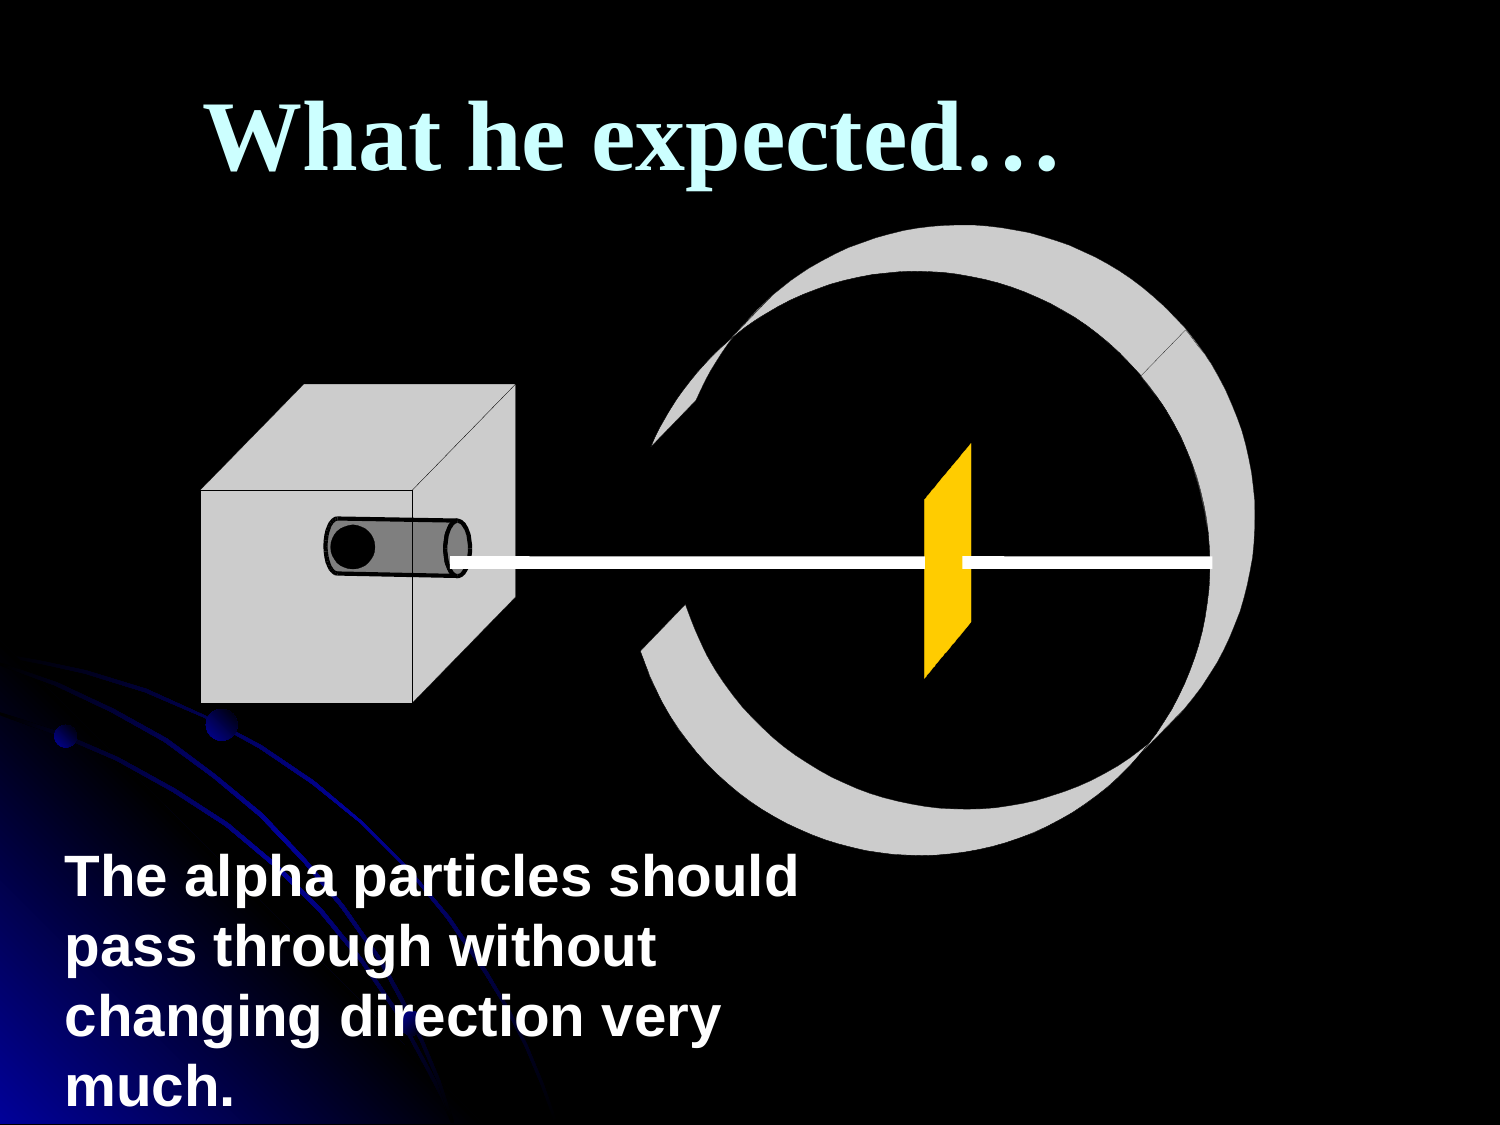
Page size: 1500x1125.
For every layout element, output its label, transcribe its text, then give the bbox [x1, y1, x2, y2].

text_box What he expected… [187, 62, 1188, 198]
picture [199, 224, 1255, 897]
text_box The alpha particles should pass through without changing direction very much. [50, 830, 825, 1125]
